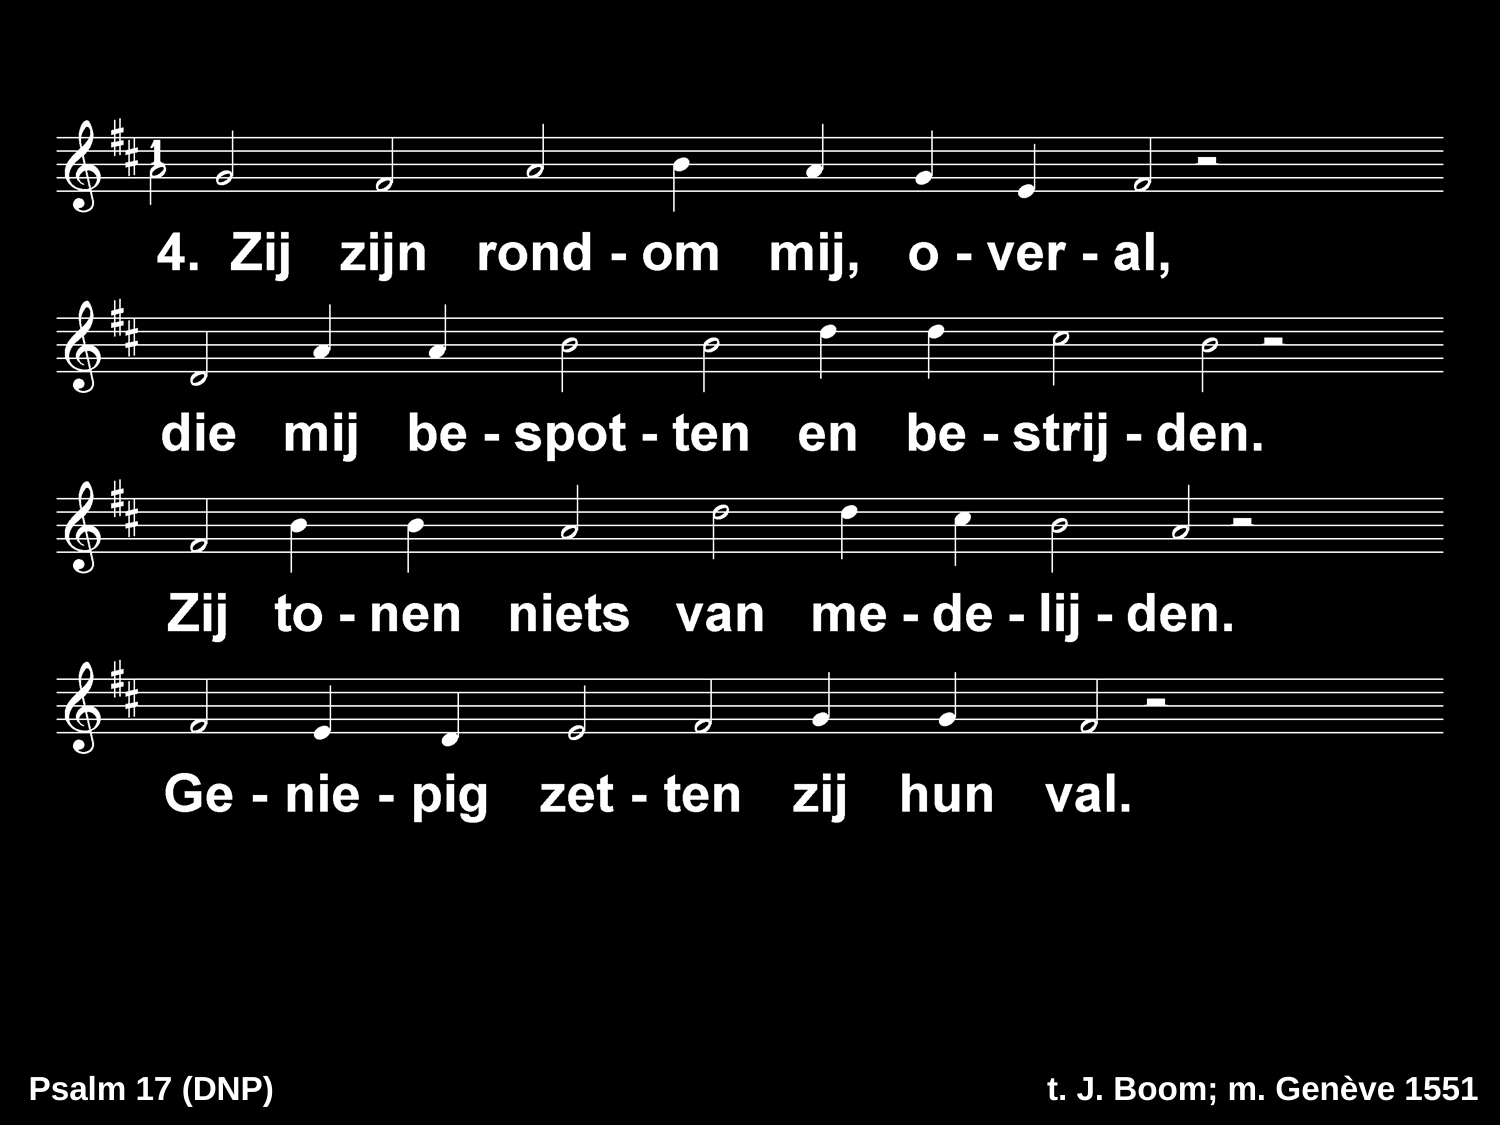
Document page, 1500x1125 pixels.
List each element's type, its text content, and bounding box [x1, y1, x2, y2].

picture [42, 103, 1458, 838]
text_box Psalm 17 (DNP) t. J. Boom; m. Genève 1551 [13, 1059, 1495, 1115]
